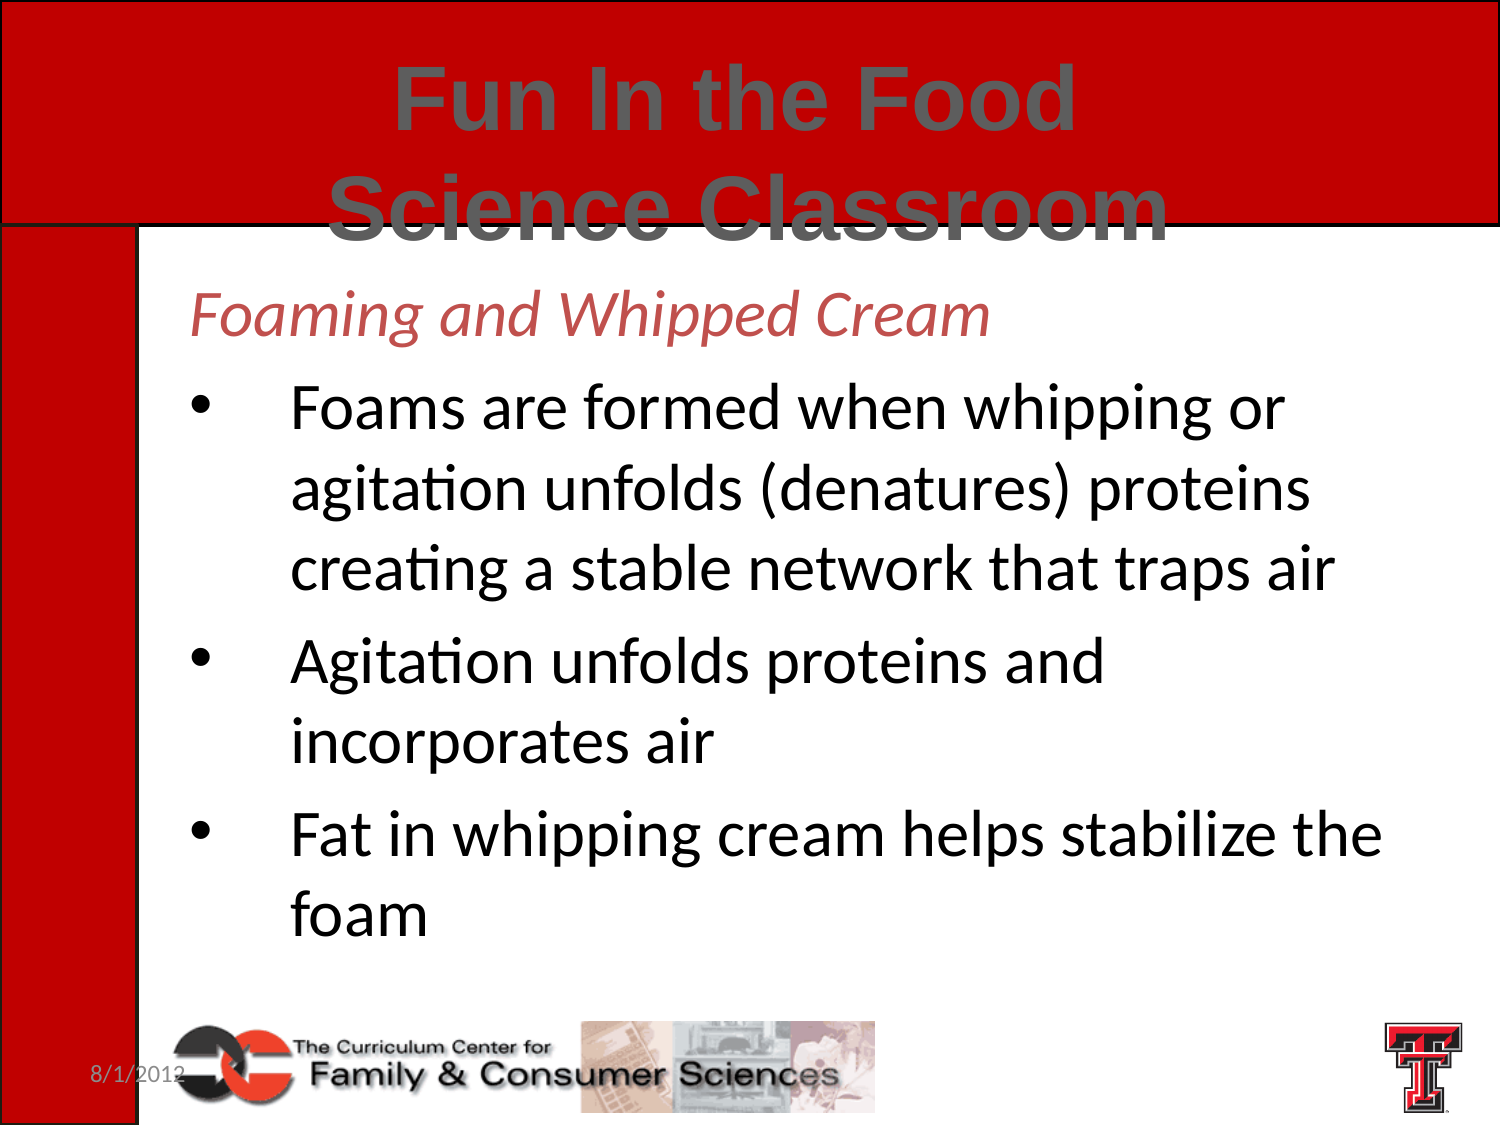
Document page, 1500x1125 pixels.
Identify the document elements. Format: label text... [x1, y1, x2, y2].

picture [162, 1021, 876, 1113]
picture [1374, 1014, 1477, 1125]
text_box [0, 0, 1500, 227]
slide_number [75, 1042, 157, 1103]
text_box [362, 237, 1363, 905]
title Fun In the Food Science Classroom [264, 81, 1235, 217]
text_box [0, 223, 139, 1125]
list Foaming and Whipped Cream Foams are formed when whipping or agitation unfolds (denatures) proteins creating a stable network that traps air Agitation unfolds proteins and incorporates air Fat in whipping cream helps stabilize the foam [174, 262, 1426, 1006]
